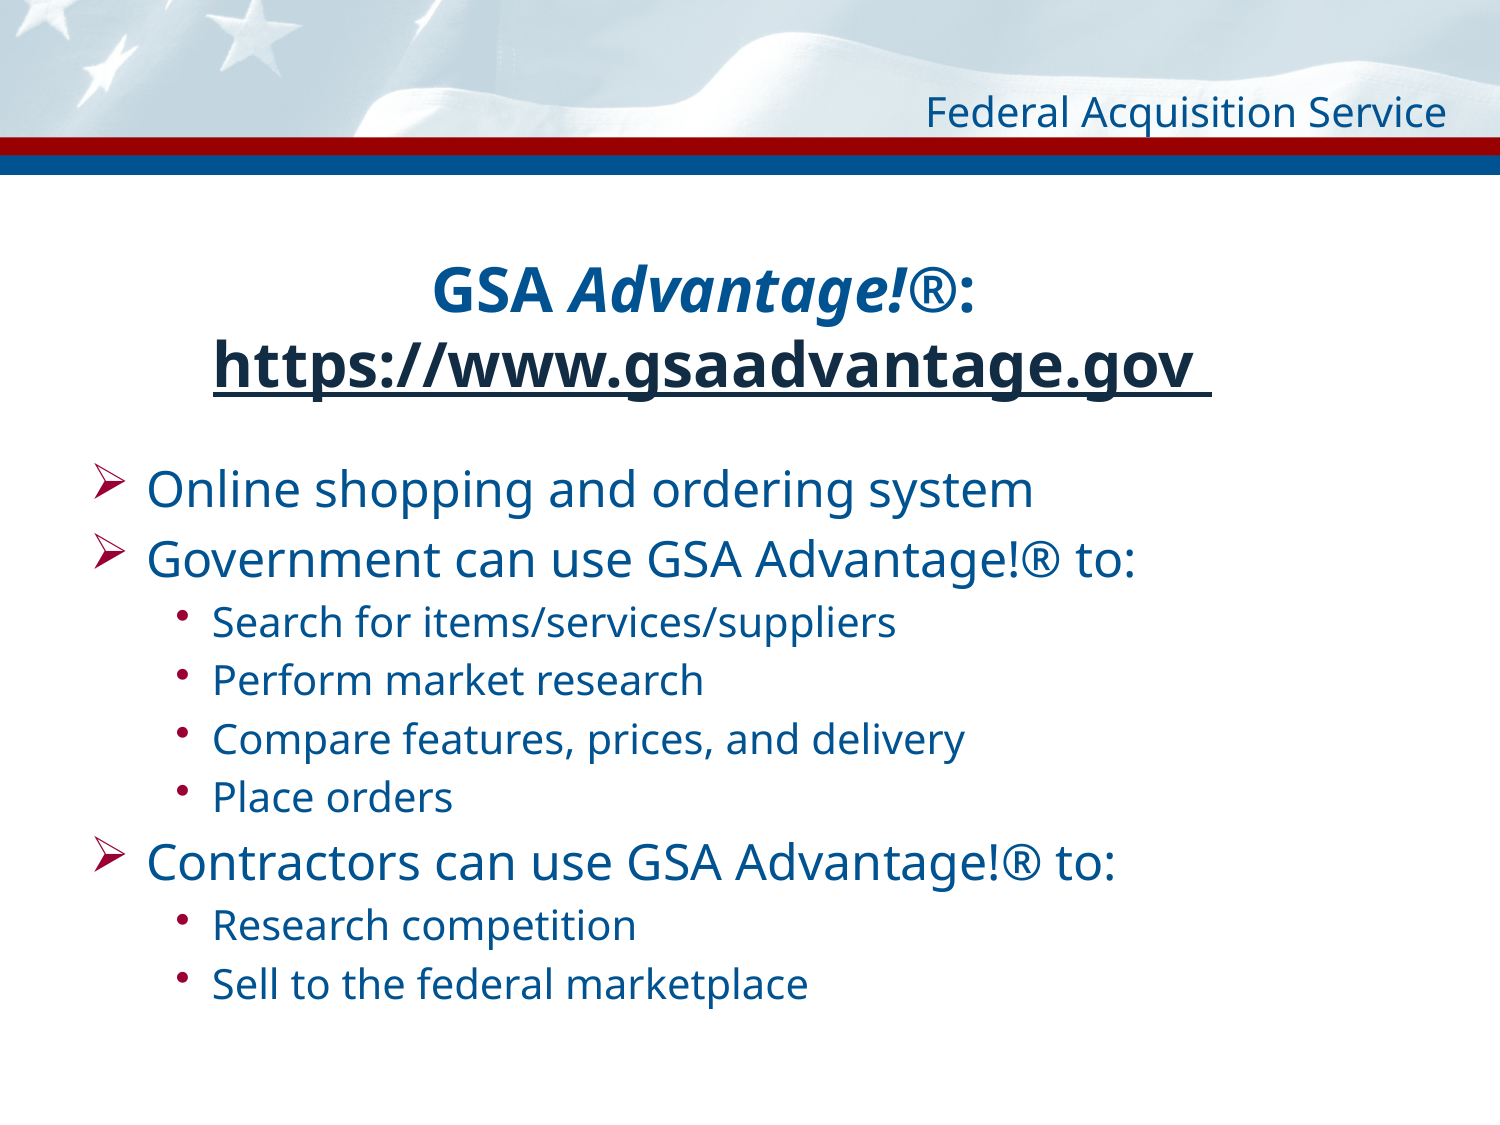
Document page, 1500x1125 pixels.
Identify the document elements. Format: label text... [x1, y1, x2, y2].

picture [1133, 107, 1145, 124]
list Online shopping and ordering system Government can use GSA Advantage!® to: Search for items/services/suppliers Perform market research Compare features, prices, and delivery Place orders Contractors can use GSA Advantage!® to: Research competition Sell to the federal marketplace [74, 449, 1350, 951]
title GSA Advantage!®: https://www.gsaadvantage.gov [74, 242, 1350, 420]
picture [0, 0, 1500, 137]
